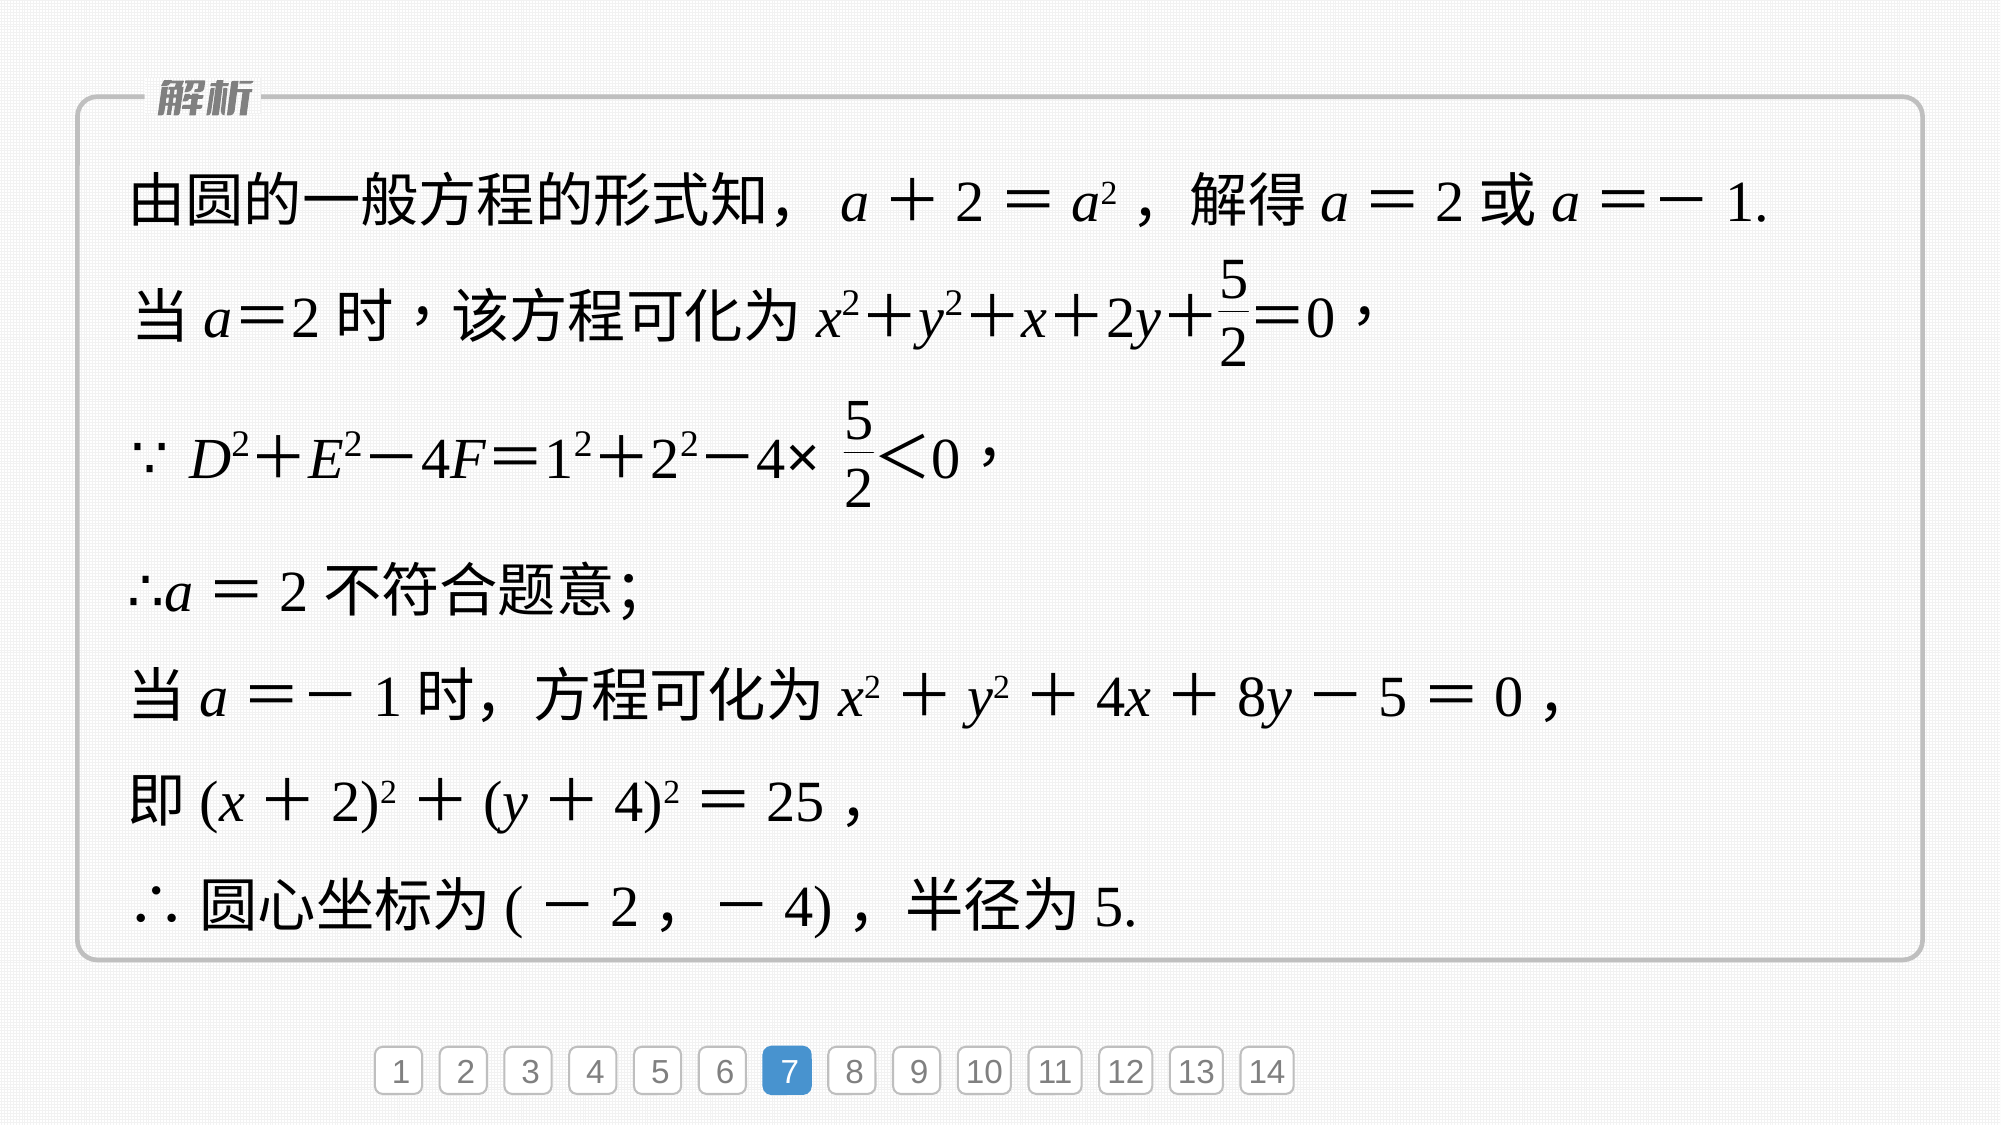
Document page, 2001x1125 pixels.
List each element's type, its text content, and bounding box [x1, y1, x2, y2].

text_box 9 [891, 1045, 942, 1096]
text_box 14 [1239, 1045, 1295, 1096]
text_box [77, 78, 1923, 960]
text_box 7 [762, 1045, 812, 1096]
text_box 8 [827, 1045, 877, 1096]
text_box 5 [632, 1045, 683, 1096]
text_box 11 [1027, 1045, 1083, 1096]
text_box 1 [373, 1045, 424, 1096]
text_box 13 [1168, 1045, 1225, 1096]
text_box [130, 230, 1889, 401]
text_box 4 [568, 1045, 618, 1096]
text_box 3 [503, 1045, 553, 1096]
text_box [130, 372, 1884, 545]
text_box 6 [697, 1045, 748, 1096]
text_box 12 [1098, 1045, 1154, 1096]
text_box 2 [438, 1045, 488, 1096]
text_box 10 [956, 1045, 1012, 1096]
